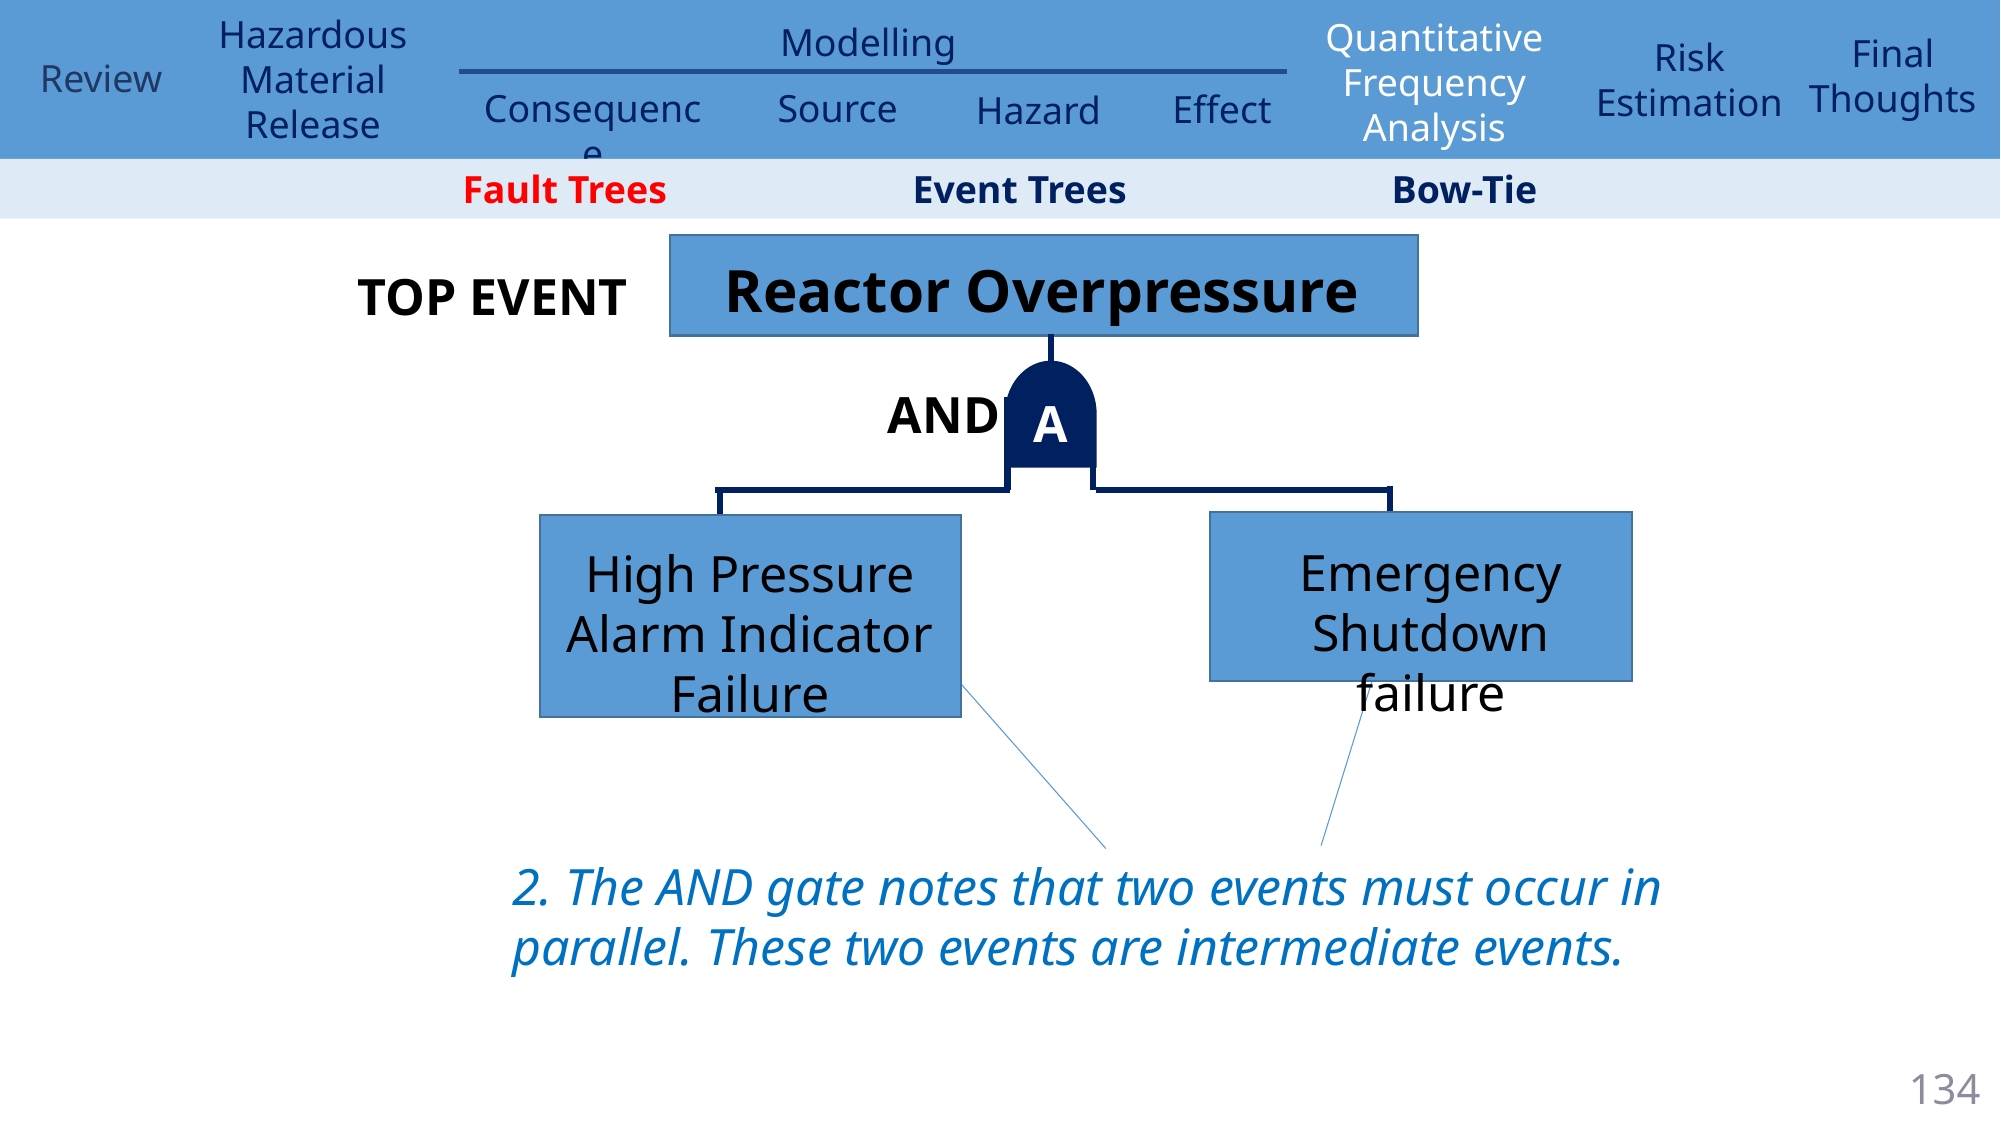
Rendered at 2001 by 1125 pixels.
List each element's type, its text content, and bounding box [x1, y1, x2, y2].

text_box Fault Trees Event Trees Bow-Tie [0, 158, 2000, 219]
text_box Emergency Shutdown failure [1224, 534, 1638, 729]
text_box A [1018, 385, 1083, 460]
text_box TOP EVENT [342, 257, 643, 333]
text_box [721, 514, 962, 645]
text_box [1008, 360, 1097, 468]
text_box Reactor Overpressure [665, 246, 1419, 331]
text_box AND [872, 376, 1015, 451]
text_box 2. The AND gate notes that two events must occur in parallel. These two events are intermediate events. [497, 848, 1715, 984]
text_box [1391, 511, 1633, 534]
text_box [669, 234, 1419, 246]
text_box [927, 645, 1106, 849]
text_box [539, 514, 719, 718]
text_box High Pressure Alarm Indicator Failure [541, 535, 959, 730]
text_box [669, 331, 1419, 337]
slide_number 134 [1529, 1061, 1996, 1122]
text_box [1209, 511, 1390, 682]
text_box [1321, 643, 1384, 846]
